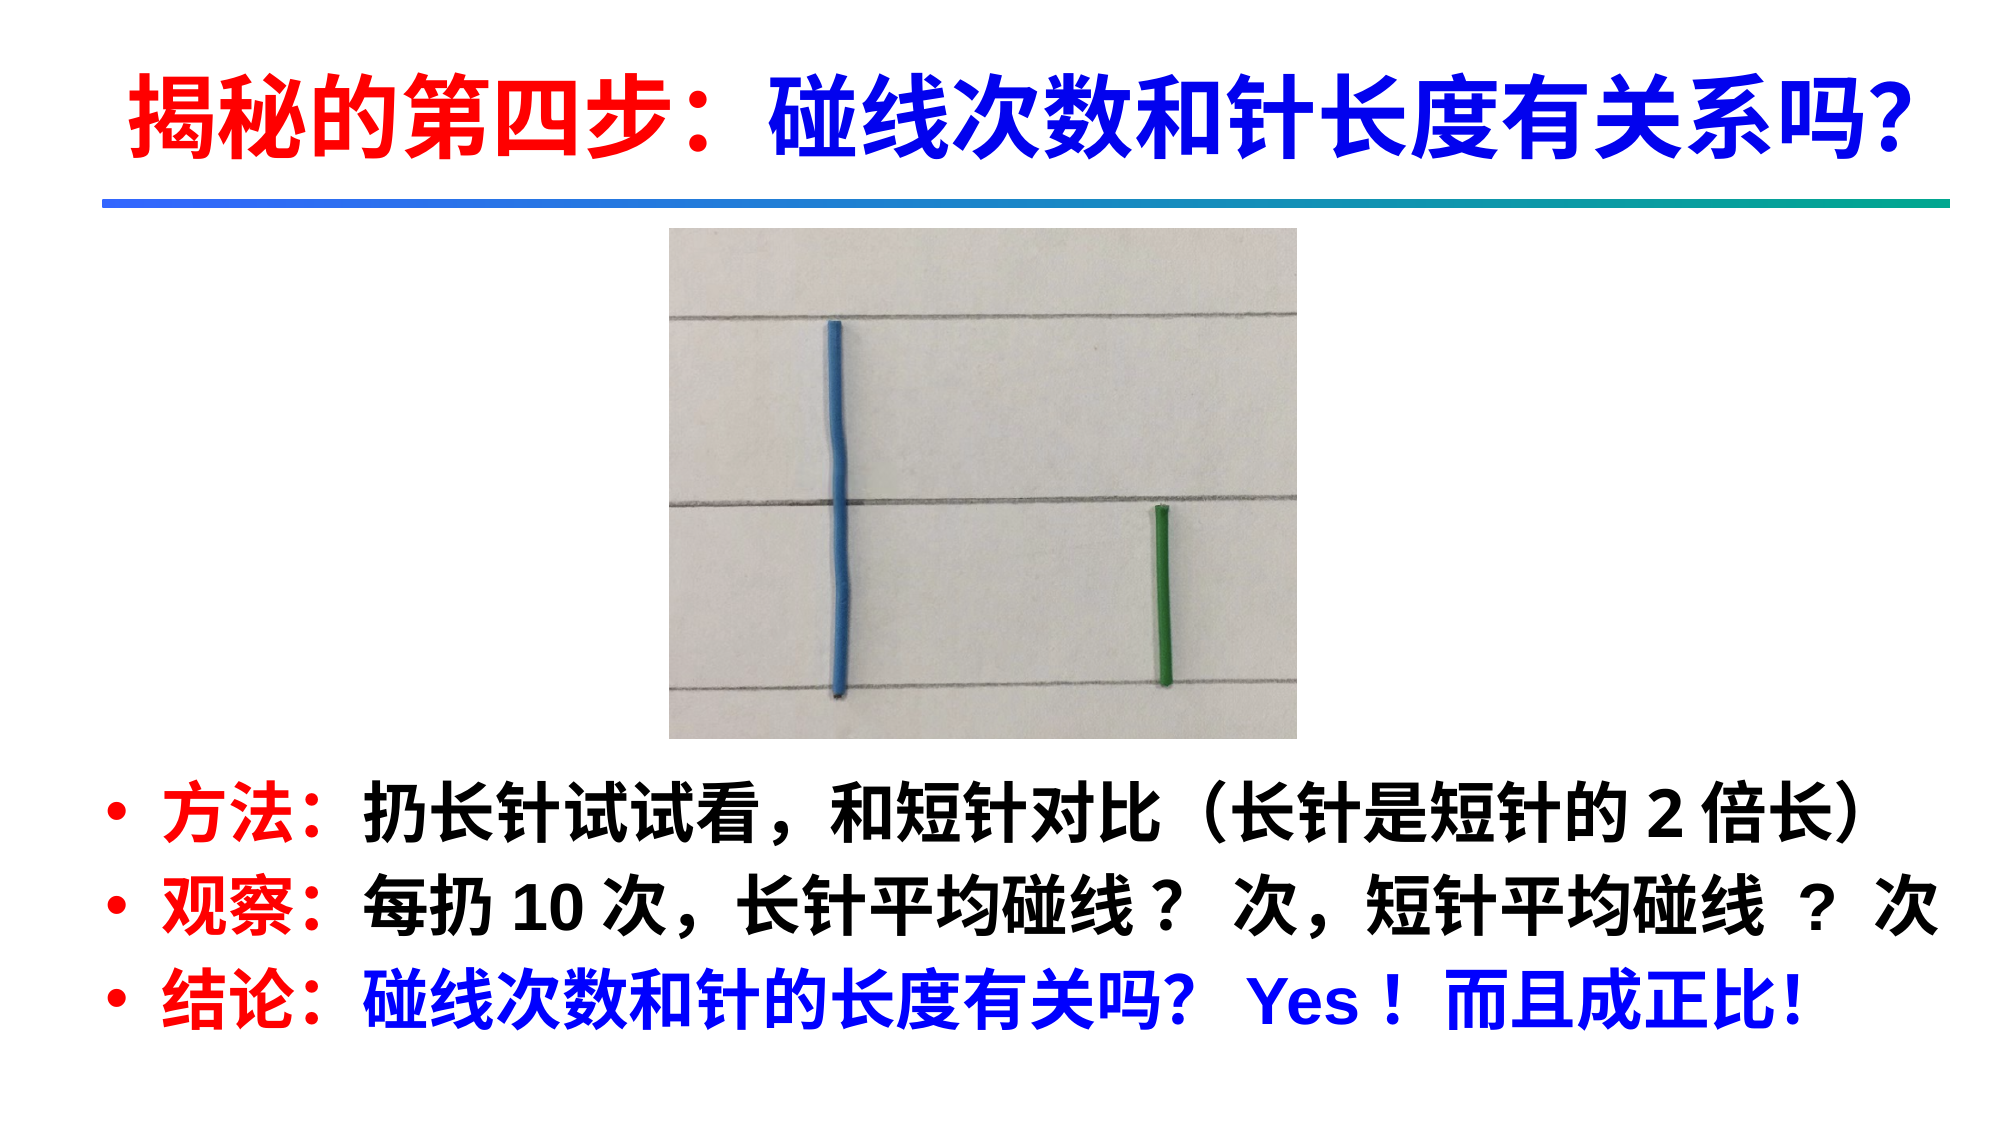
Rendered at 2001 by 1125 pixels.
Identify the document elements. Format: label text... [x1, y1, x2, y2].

list 方法：扔长针试试看，和短针对比（长针是短针的2倍长） 观察：每扔10次，长针平均碰线 ？ 次，短针平均碰线 ? 次 结论：碰线次数和针的长度有关吗？Yes！而且成正比！ [90, 763, 1981, 1125]
title 揭秘的第四步：碰线次数和针长度有关系吗？ [110, 26, 2000, 204]
picture [669, 227, 1297, 739]
